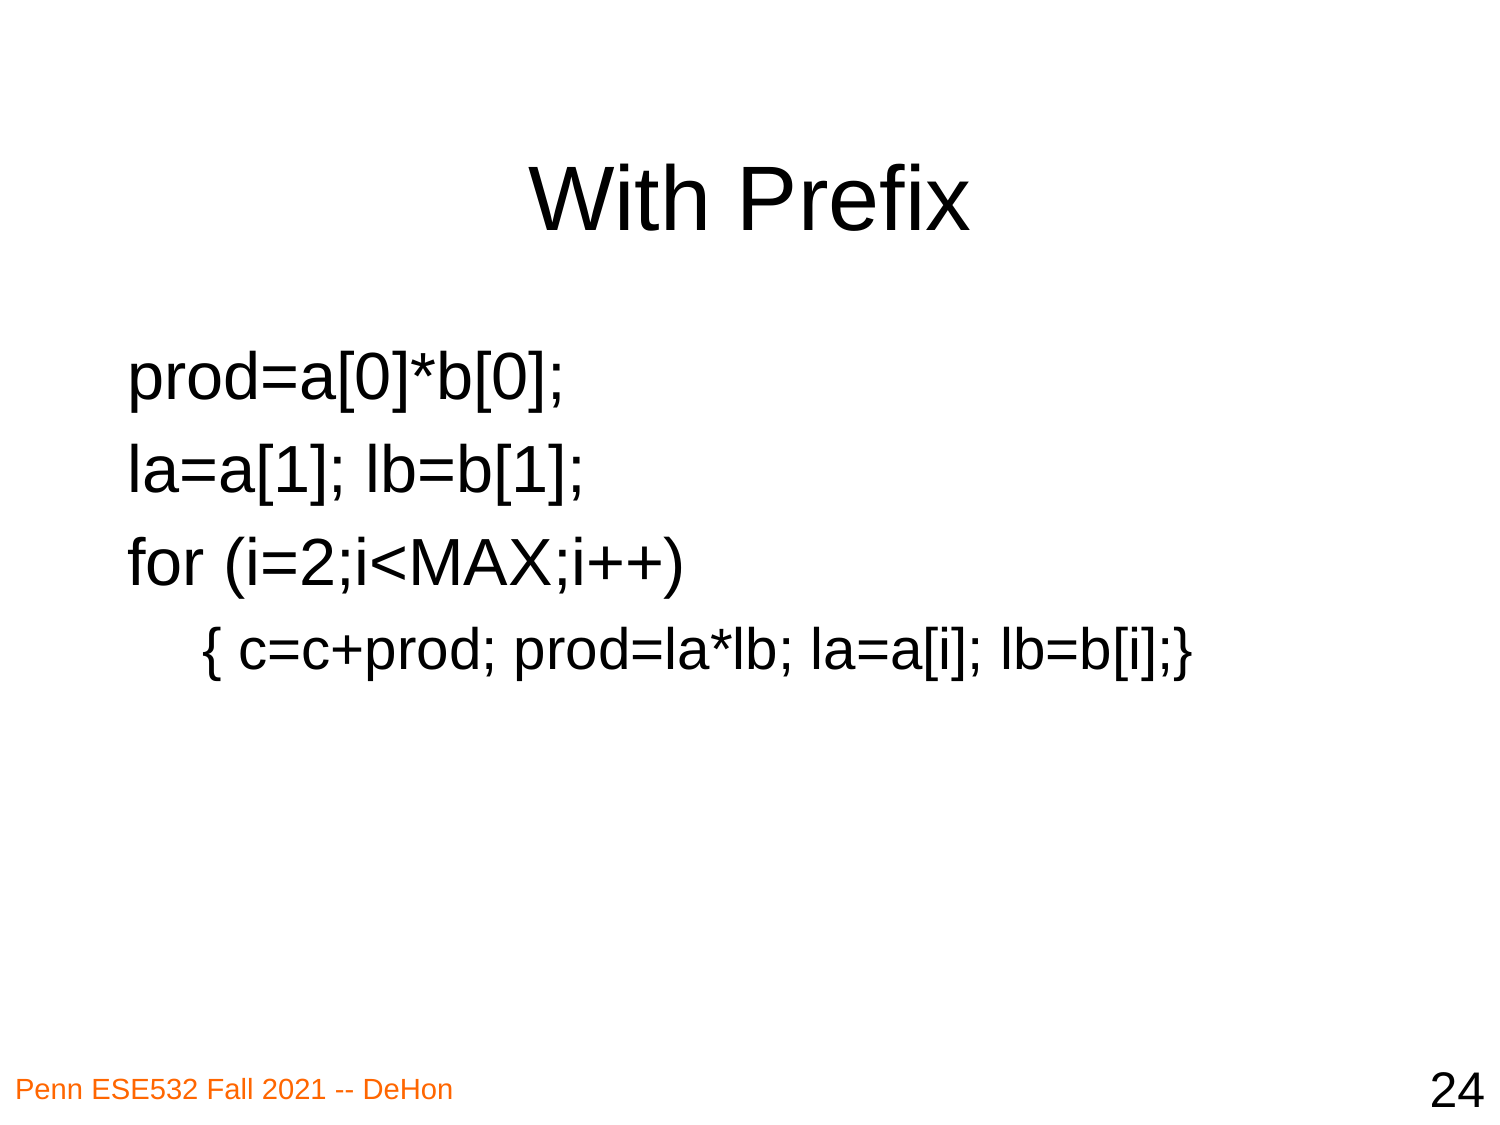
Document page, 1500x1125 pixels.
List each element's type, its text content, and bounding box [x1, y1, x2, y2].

title With Prefix [112, 99, 1388, 288]
slide_number 24 [1187, 1049, 1500, 1125]
slide_number Penn ESE532 Fall 2021 -- DeHon [0, 1062, 576, 1125]
list prod=a[0]*b[0]; la=a[1]; lb=b[1]; for (i=2;i<MAX;i++) { c=c+prod; prod=la*lb; la=a[i]; lb=b[i];} [112, 324, 1388, 1001]
